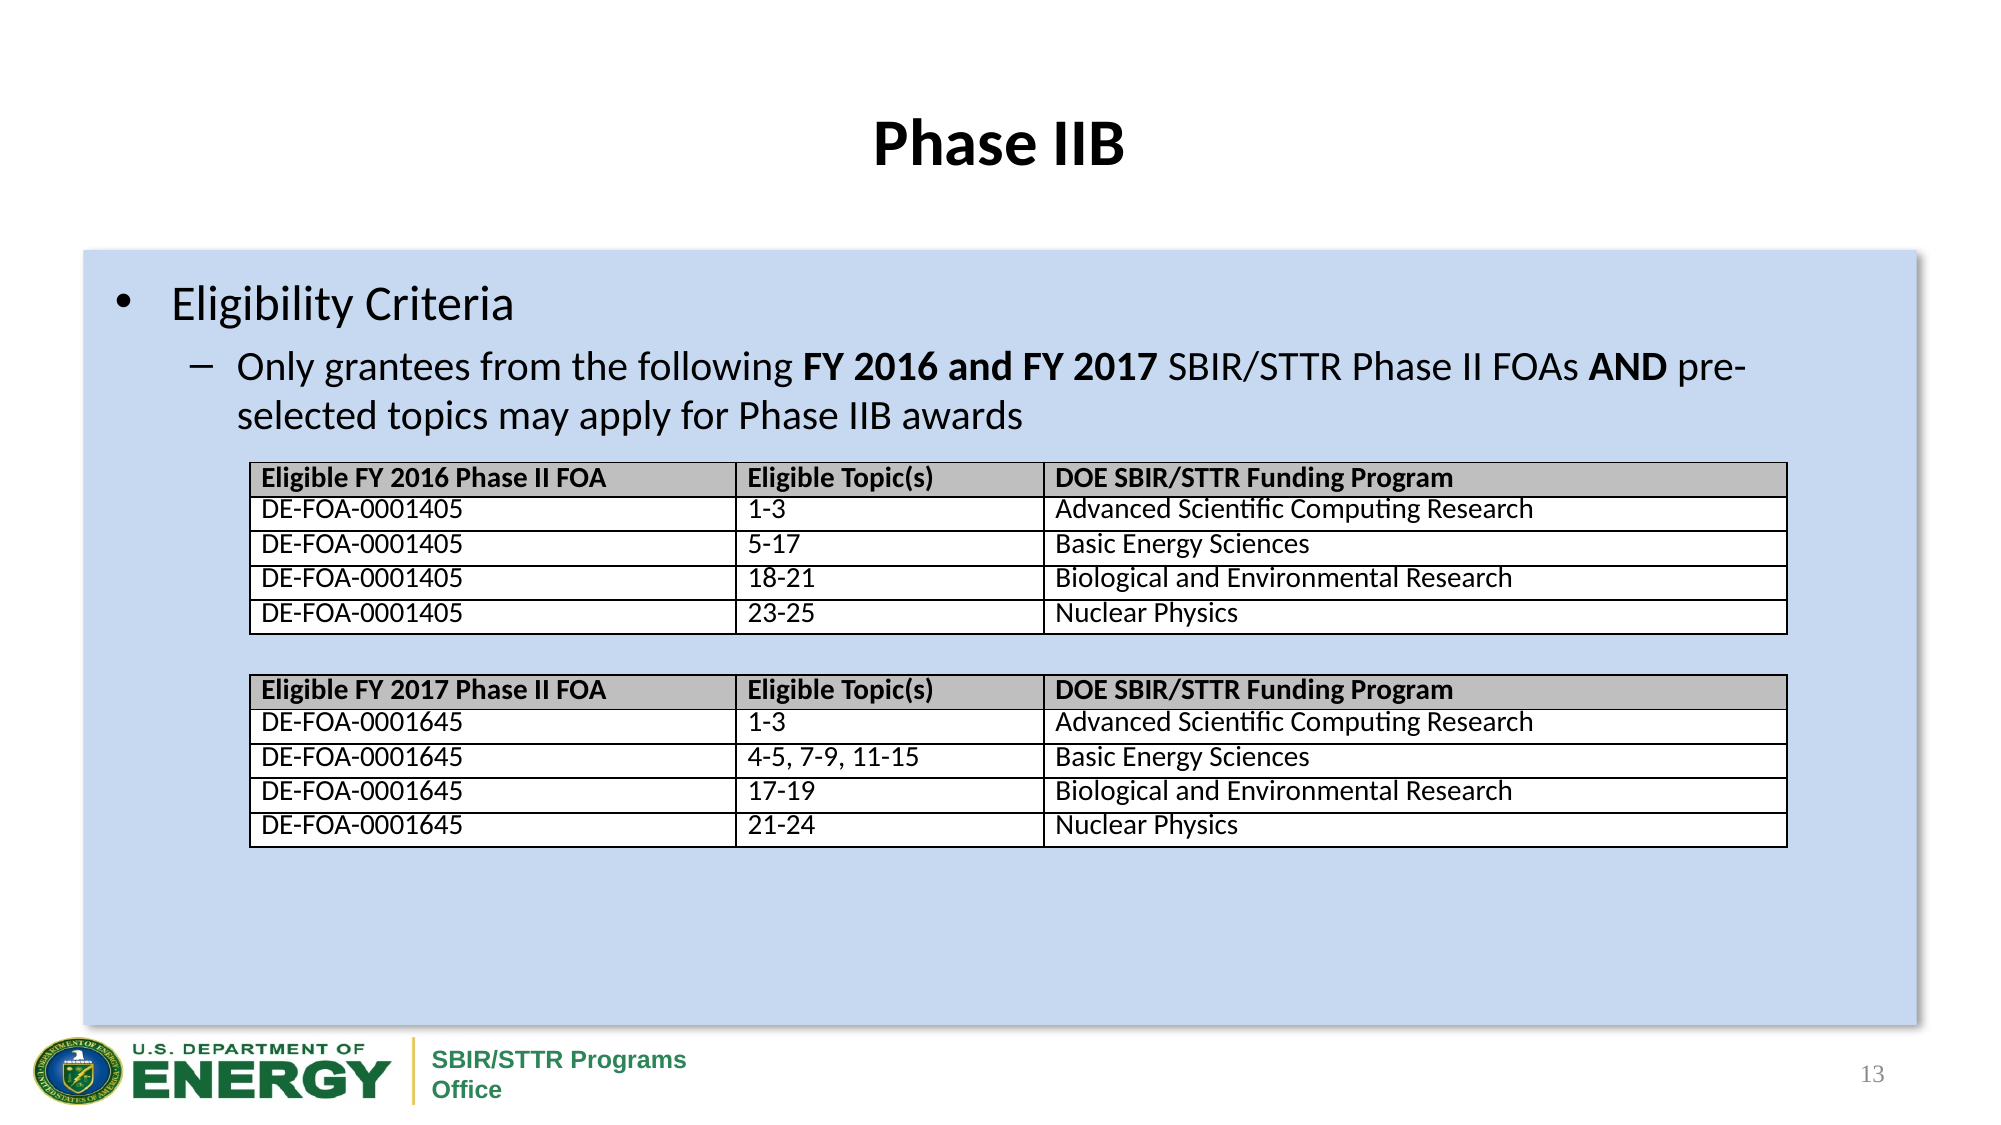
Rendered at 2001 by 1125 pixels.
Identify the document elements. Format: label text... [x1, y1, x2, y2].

table_cell 17-19 [737, 779, 1043, 812]
table_cell DE-FOA-0001405 [251, 498, 735, 530]
table_header Eligible FY 2017 Phase II FOA [251, 676, 735, 709]
table_header Eligible Topic(s) [737, 463, 1043, 496]
slide_number 13 [1583, 1042, 1900, 1103]
list Eligibility Criteria Only grantees from the following FY 2016 and FY 2017 SBIR/STTR Phase II FOAs AND pre-selected topics may apply for Phase IIB awards [99, 262, 1900, 1005]
table_cell Nuclear Physics [1045, 814, 1786, 846]
picture [33, 1037, 416, 1105]
table_cell Basic Energy Sciences [1045, 745, 1786, 777]
title Phase IIB [99, 45, 1900, 233]
table_cell 23-25 [737, 601, 1043, 633]
table_cell Advanced Scientific Computing Research [1045, 498, 1786, 530]
table_cell DE-FOA-0001645 [251, 779, 735, 812]
table_cell Biological and Environmental Research [1045, 779, 1786, 812]
table_cell Biological and Environmental Research [1045, 567, 1786, 599]
table_header Eligible Topic(s) [737, 676, 1043, 709]
table_header DOE SBIR/STTR Funding Program [1045, 676, 1786, 709]
table_cell Nuclear Physics [1045, 601, 1786, 633]
table_cell Advanced Scientific Computing Research [1045, 710, 1786, 743]
table_header Eligible FY 2016 Phase II FOA [251, 463, 735, 496]
table_cell DE-FOA-0001405 [251, 532, 735, 565]
table_cell 18-21 [737, 567, 1043, 599]
table_cell 21-24 [737, 814, 1043, 846]
table_cell 1-3 [737, 710, 1043, 743]
table_cell Basic Energy Sciences [1045, 532, 1786, 565]
table_cell 1-3 [737, 498, 1043, 530]
table_header DOE SBIR/STTR Funding Program [1045, 463, 1786, 496]
table_cell DE-FOA-0001405 [251, 567, 735, 599]
table_cell 5-17 [737, 532, 1043, 565]
table_cell DE-FOA-0001645 [251, 745, 735, 777]
table_cell DE-FOA-0001645 [251, 814, 735, 846]
table_cell DE-FOA-0001405 [251, 601, 735, 633]
table_cell DE-FOA-0001645 [251, 710, 735, 743]
table_cell 4-5, 7-9, 11-15 [737, 745, 1043, 777]
